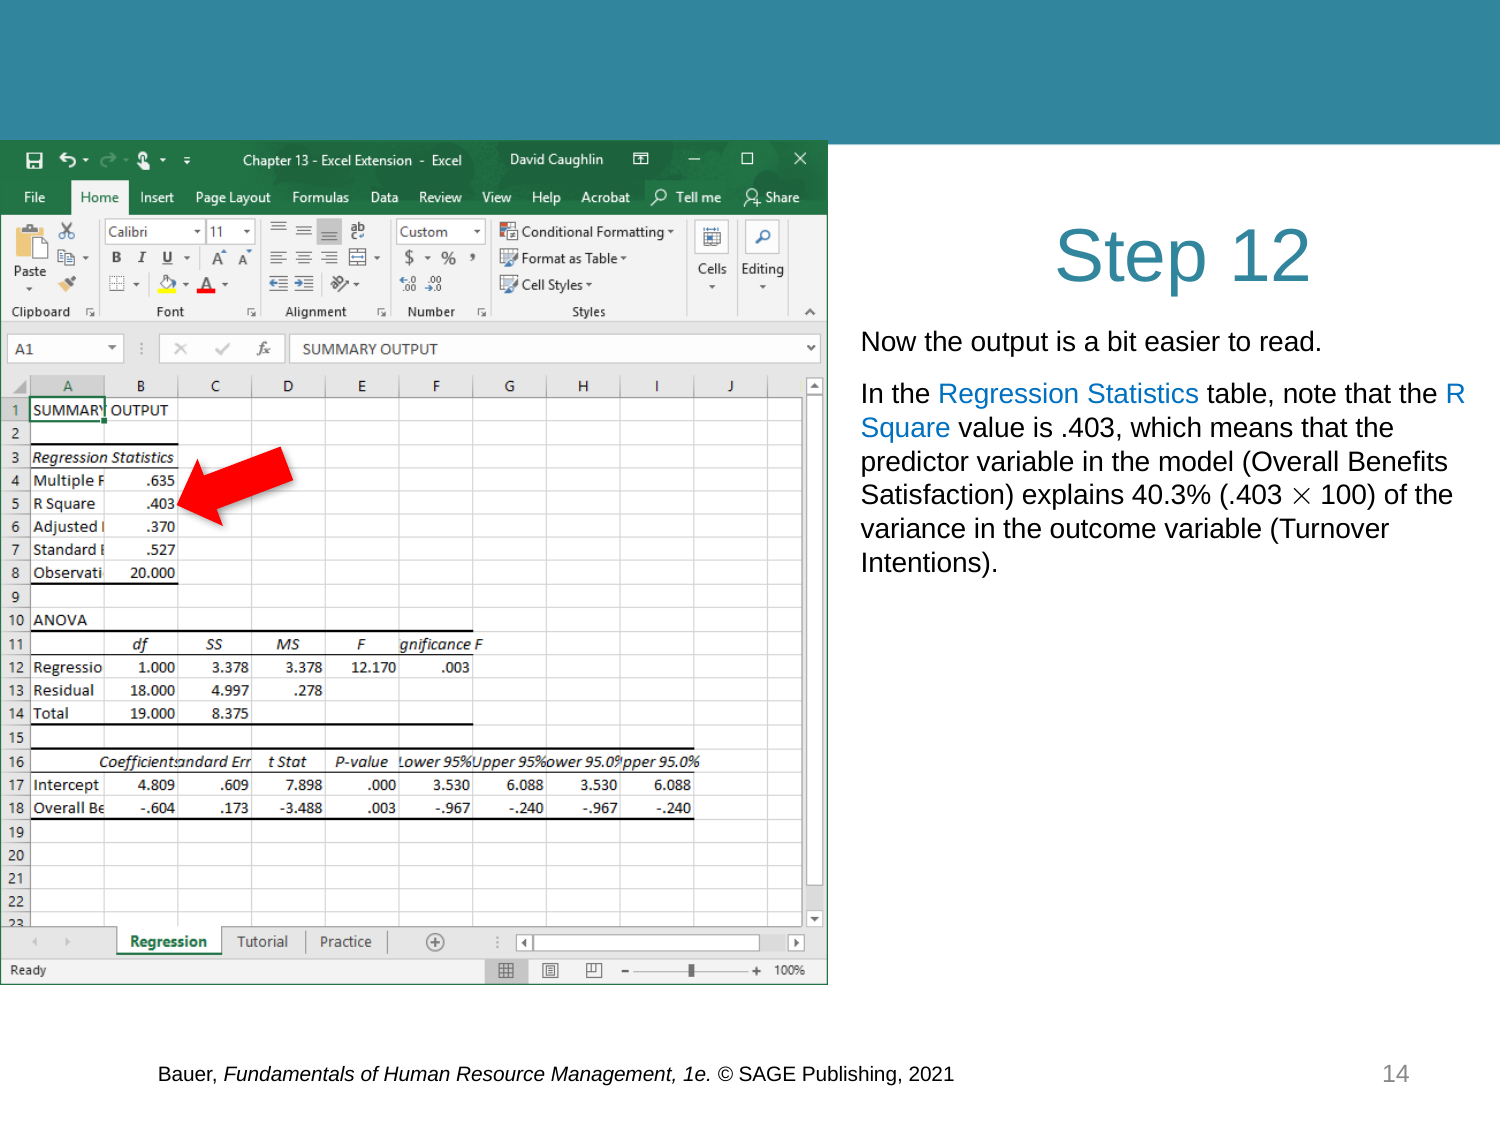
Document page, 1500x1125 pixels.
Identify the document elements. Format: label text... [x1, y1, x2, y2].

footer Bauer, Fundamentals of Human Resource Management, 1e. © SAGE Publishing, 2021 [75, 1042, 1038, 1103]
text_box Step 12 [1035, 175, 1332, 339]
picture [0, 0, 1500, 1125]
slide_number 14 [1074, 1042, 1425, 1103]
text_box Now the output is a bit easier to read. In the Regression Statistics table, note that the R Square value is .403, which means that the predictor variable in the model (Overall Benefits Satisfaction) explains 40.3% (.403  100) of the variance in the outcome variable (Turnover Intentions). [845, 315, 1498, 586]
